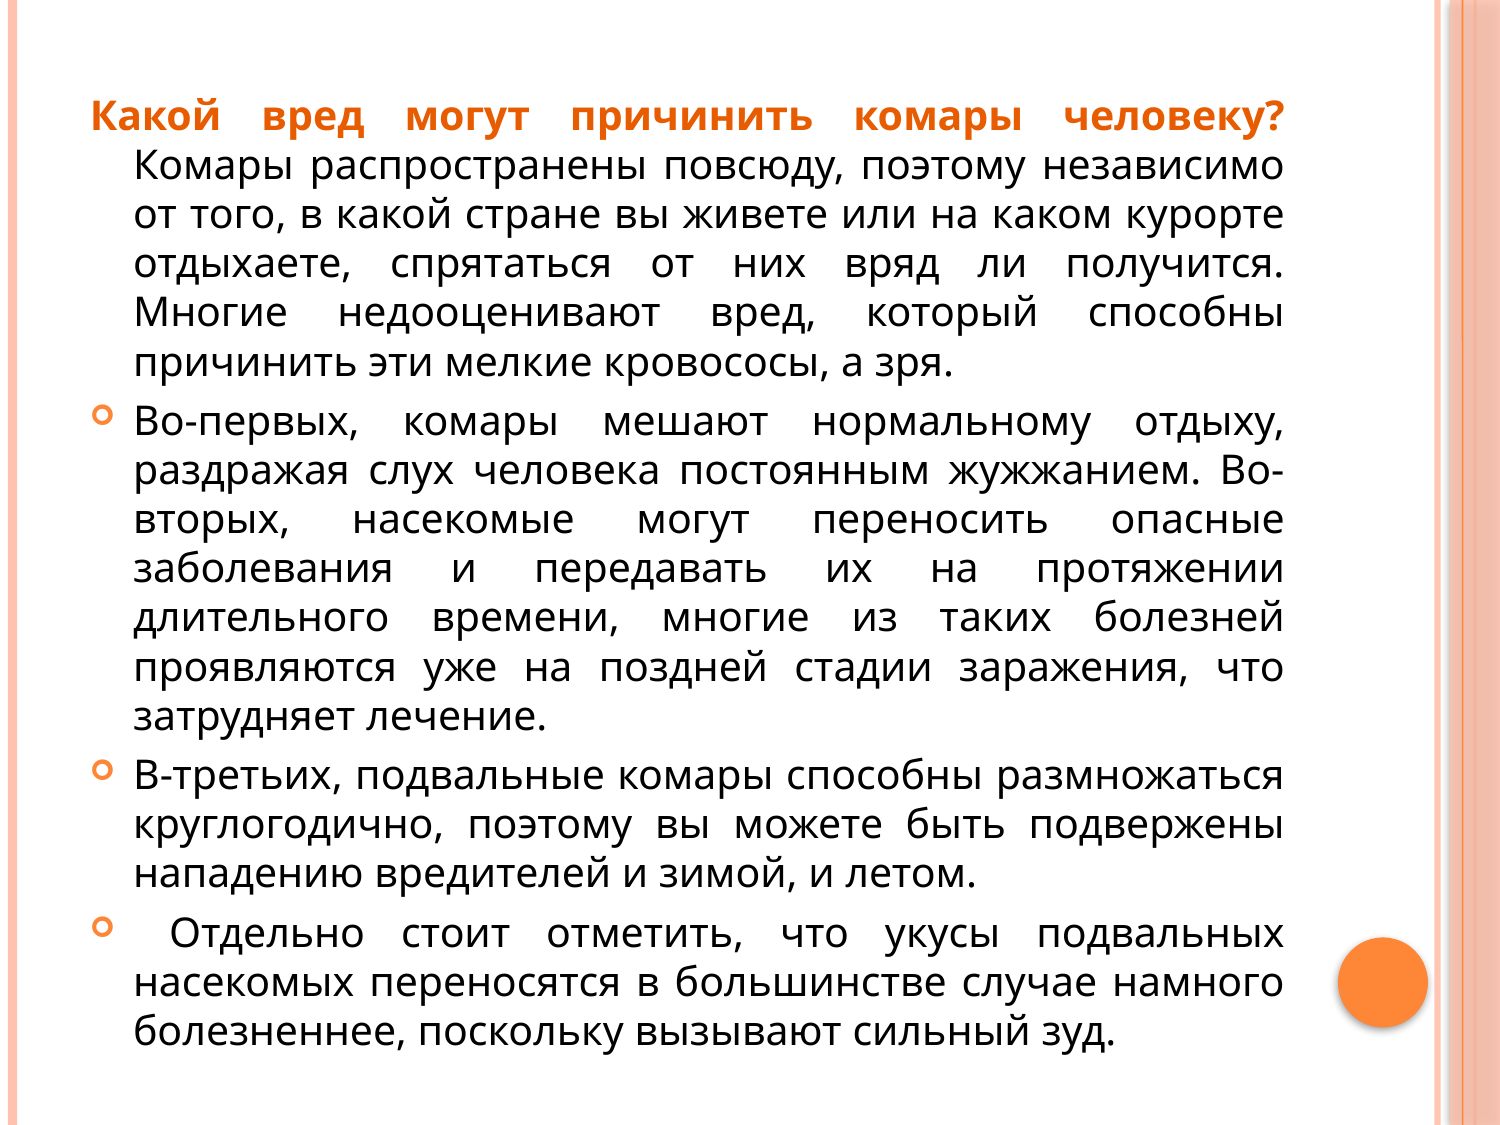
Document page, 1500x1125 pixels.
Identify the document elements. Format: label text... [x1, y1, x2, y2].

list Какой вред могут причинить комары человеку? Комары распространены повсюду, поэтому независимо от того, в какой стране вы живете или на каком курорте отдыхаете, спрятаться от них вряд ли получится. Многие недооценивают вред, который способны причинить эти мелкие кровососы, а зря. Во-первых, комары мешают нормальному отдыху, раздражая слух человека постоянным жужжанием. Во-вторых, насекомые могут переносить опасные заболевания и передавать их на протяжении длительного времени, многие из таких болезней проявляются уже на поздней стадии заражения, что затрудняет лечение. В-третьих, подвальные комары способны размножаться круглогодично, поэтому вы можете быть подвержены нападению вредителей и зимой, и летом. Отдельно стоит отметить, что укусы подвальных насекомых переносятся в большинстве случае намного болезненнее, поскольку вызывают сильный зуд. [75, 82, 1300, 1062]
